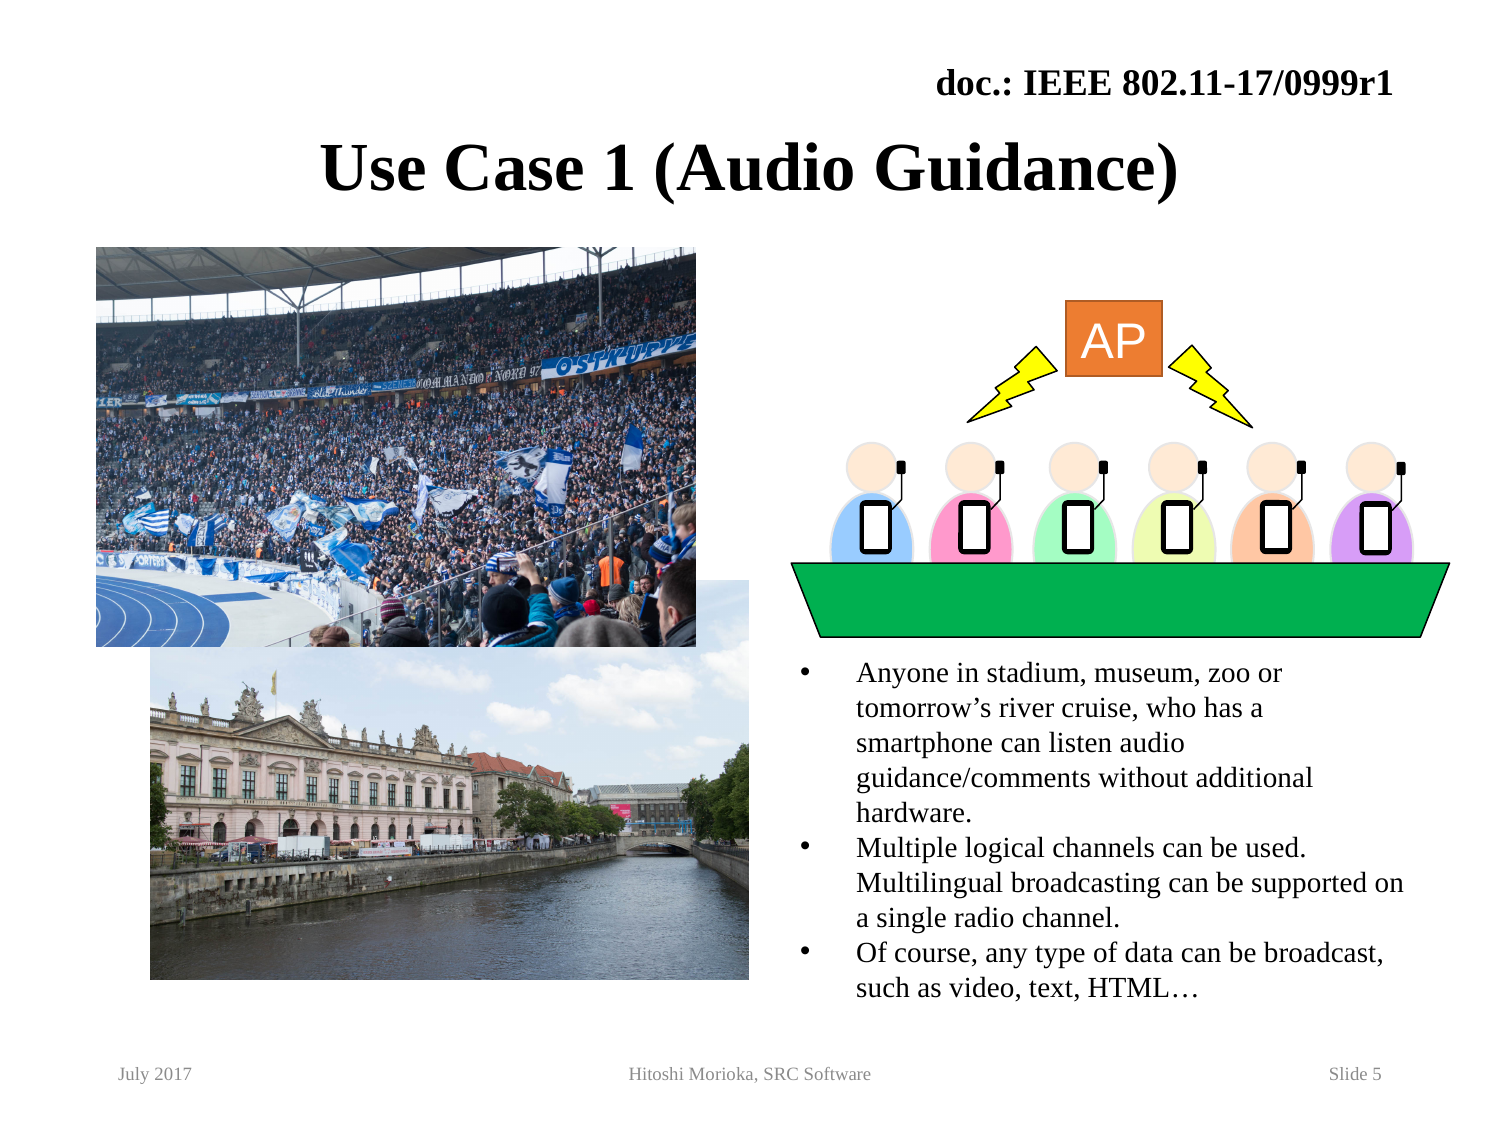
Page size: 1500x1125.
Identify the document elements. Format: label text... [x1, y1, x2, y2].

text_box [1330, 494, 1414, 563]
text_box Anyone in stadium, museum, zoo or tomorrow’s river cruise, who has a smartphone can listen audio guidance/comments without additional hardware. Multiple logical channels can be used. Multilingual broadcasting can be supported on a single radio channel. Of course, any type of data can be broadcast, such as video, text, HTML… [785, 646, 1423, 1011]
text_box [846, 442, 896, 490]
text_box [830, 494, 914, 563]
slide_number Slide 5 [1059, 1042, 1397, 1103]
text_box Train STA [1271, 638, 1364, 643]
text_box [860, 461, 905, 554]
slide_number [103, 1042, 441, 1103]
text_box [791, 563, 1450, 638]
text_box [1346, 442, 1396, 490]
text_box [1049, 442, 1099, 489]
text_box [1360, 462, 1405, 555]
text_box [1247, 442, 1297, 489]
text_box [1132, 495, 1216, 563]
picture [96, 247, 749, 980]
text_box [1062, 461, 1108, 554]
text_box [946, 442, 995, 489]
text_box AP [1065, 300, 1163, 377]
title Use Case 1 (Audio Guidance) [103, 59, 1397, 278]
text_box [1260, 461, 1306, 554]
text_box [1168, 345, 1253, 428]
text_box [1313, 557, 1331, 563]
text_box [1161, 461, 1207, 554]
text_box [967, 346, 1058, 423]
text_box [1231, 494, 1314, 563]
text_box [929, 494, 1013, 563]
text_box [1149, 442, 1198, 489]
text_box [1033, 494, 1117, 563]
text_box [959, 461, 1004, 554]
footer Hitoshi Morioka, SRC Software [496, 1042, 1004, 1103]
